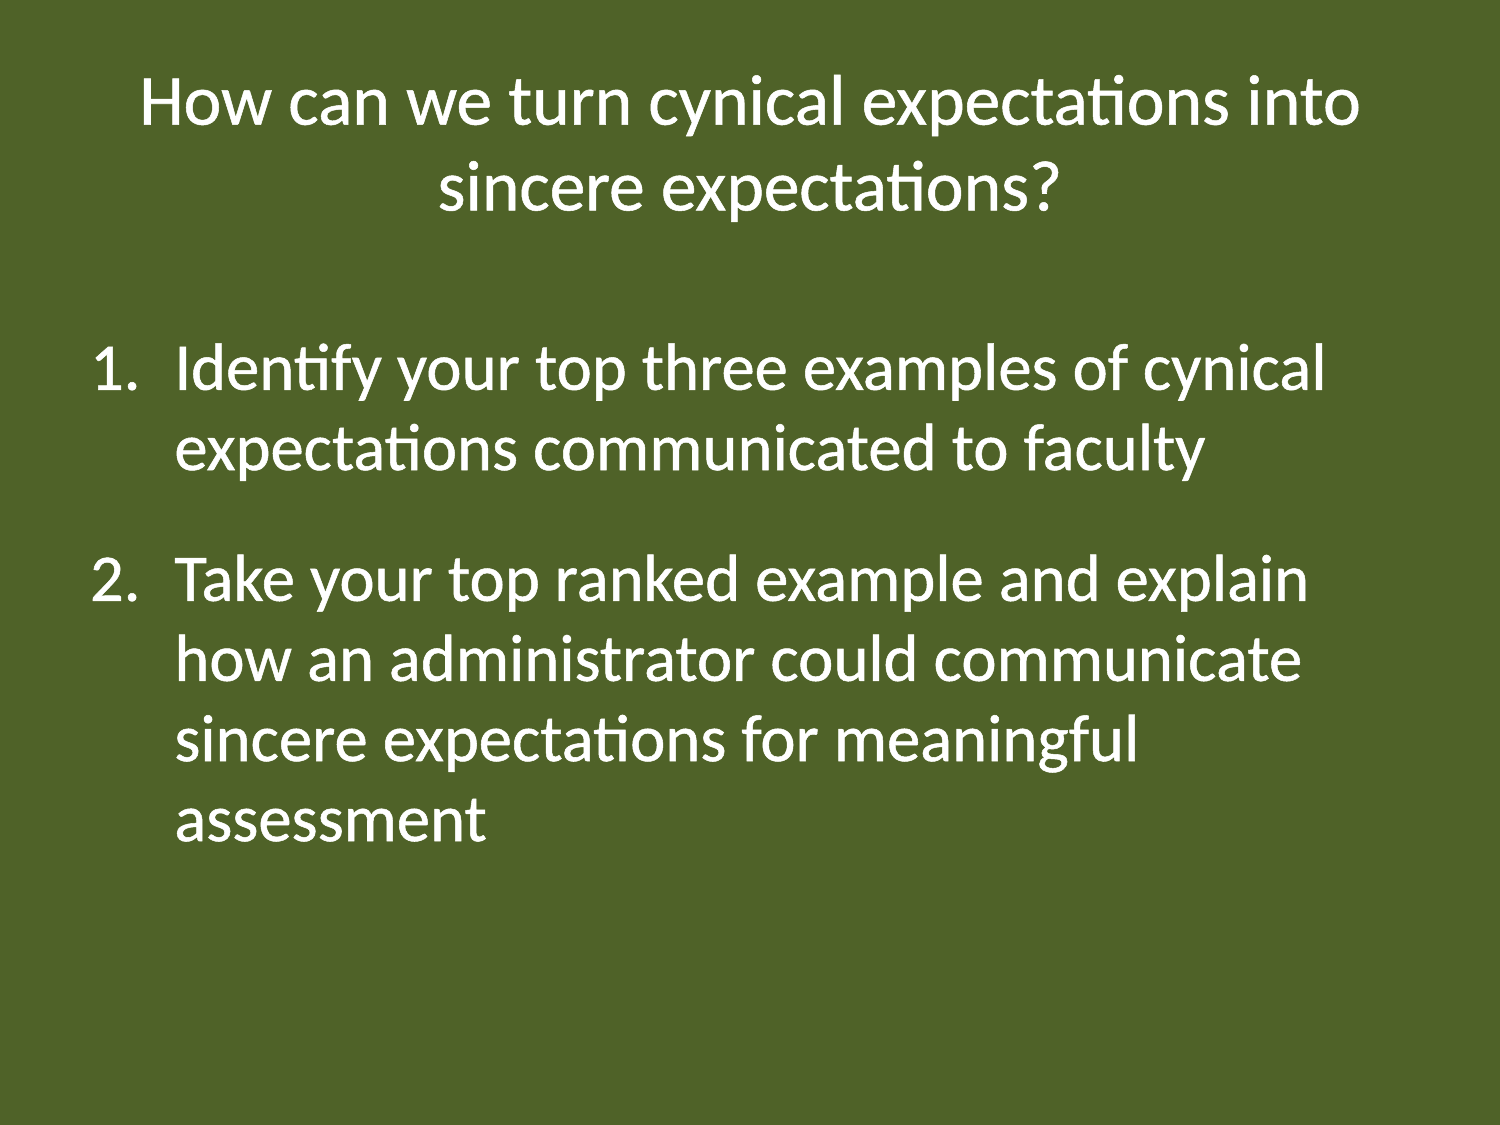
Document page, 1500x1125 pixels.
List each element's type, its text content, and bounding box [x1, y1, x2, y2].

title How can we turn cynical expectations into sincere expectations? [75, 45, 1425, 233]
list Identify your top three examples of cynical expectations communicated to faculty Take your top ranked example and explain how an administrator could communicate sincere expectations for meaningful assessment [75, 315, 1425, 913]
